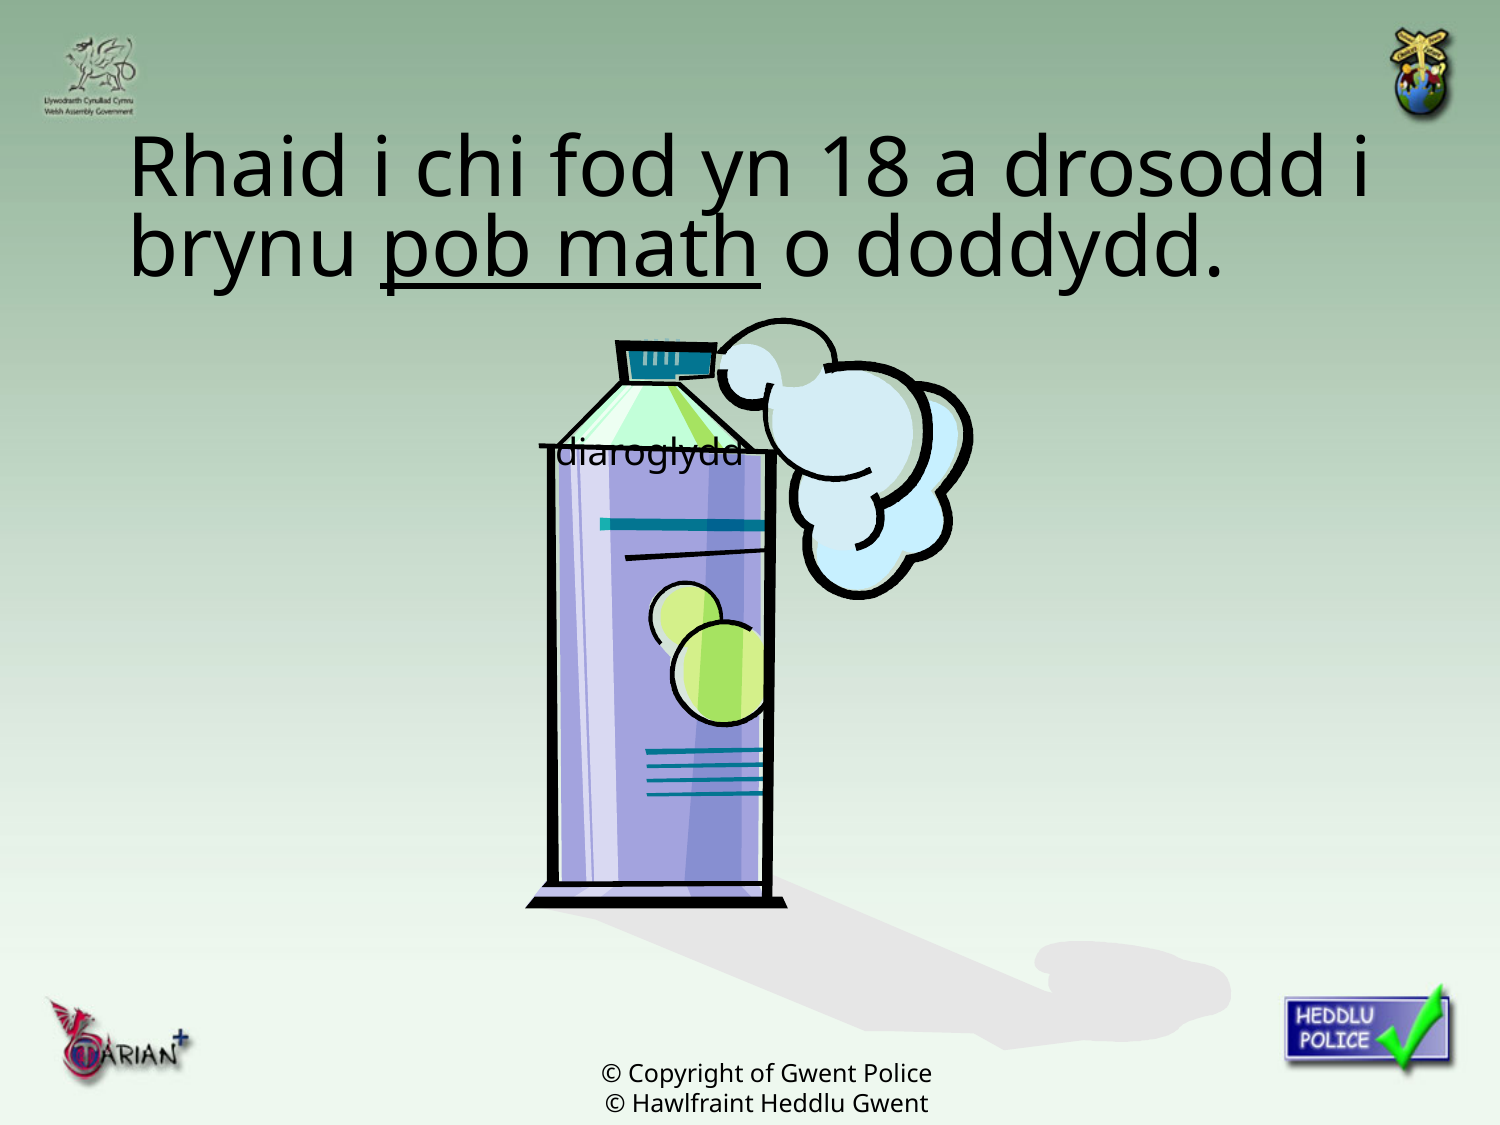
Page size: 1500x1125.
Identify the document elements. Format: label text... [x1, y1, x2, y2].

title Rhaid i chi fod yn 18 a drosodd i brynu pob math o doddydd. [112, 112, 1450, 300]
text_box © Copyright of Gwent Police © Hawlfraint Heddlu Gwent [513, 1049, 1021, 1125]
picture [0, 0, 1500, 1125]
